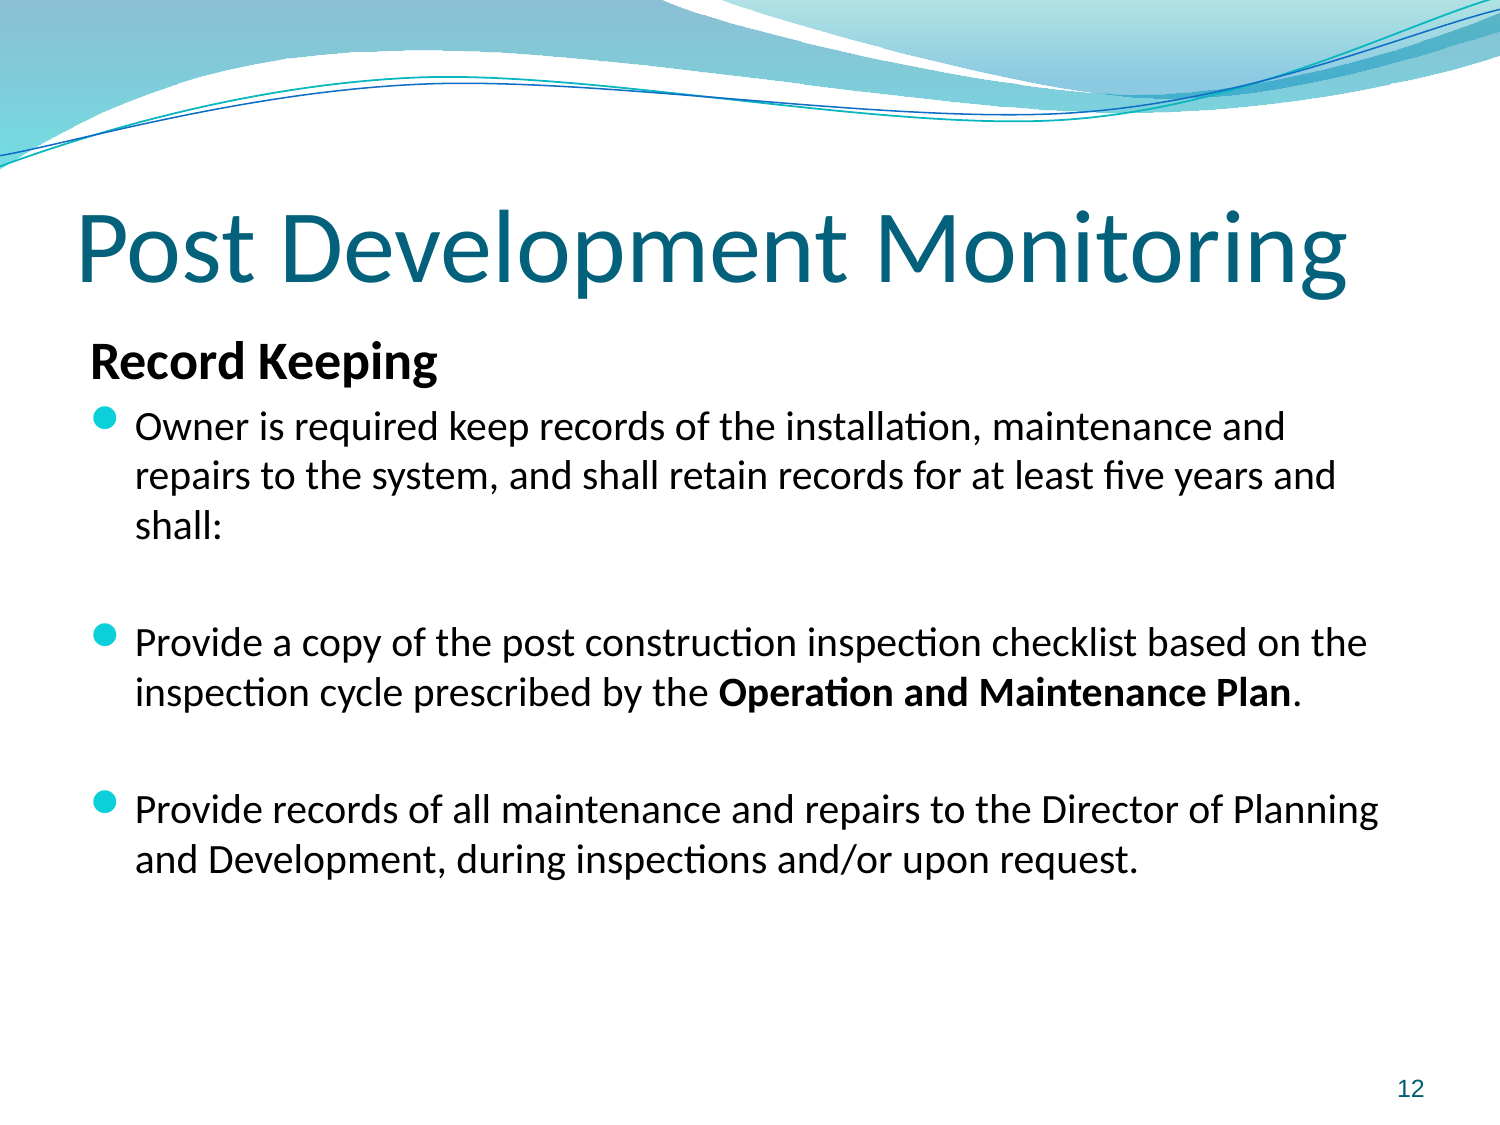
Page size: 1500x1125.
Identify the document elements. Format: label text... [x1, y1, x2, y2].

list Record Keeping Owner is required keep records of the installation, maintenance and repairs to the system, and shall retain records for at least five years and shall: Provide a copy of the post construction inspection checklist based on the inspection cycle prescribed by the Operation and Maintenance Plan. Provide records of all maintenance and repairs to the Director of Planning and Development, during inspections and/or upon request. [74, 317, 1426, 1038]
slide_number 12 [1299, 1042, 1425, 1103]
title Post Development Monitoring [74, 115, 1426, 304]
